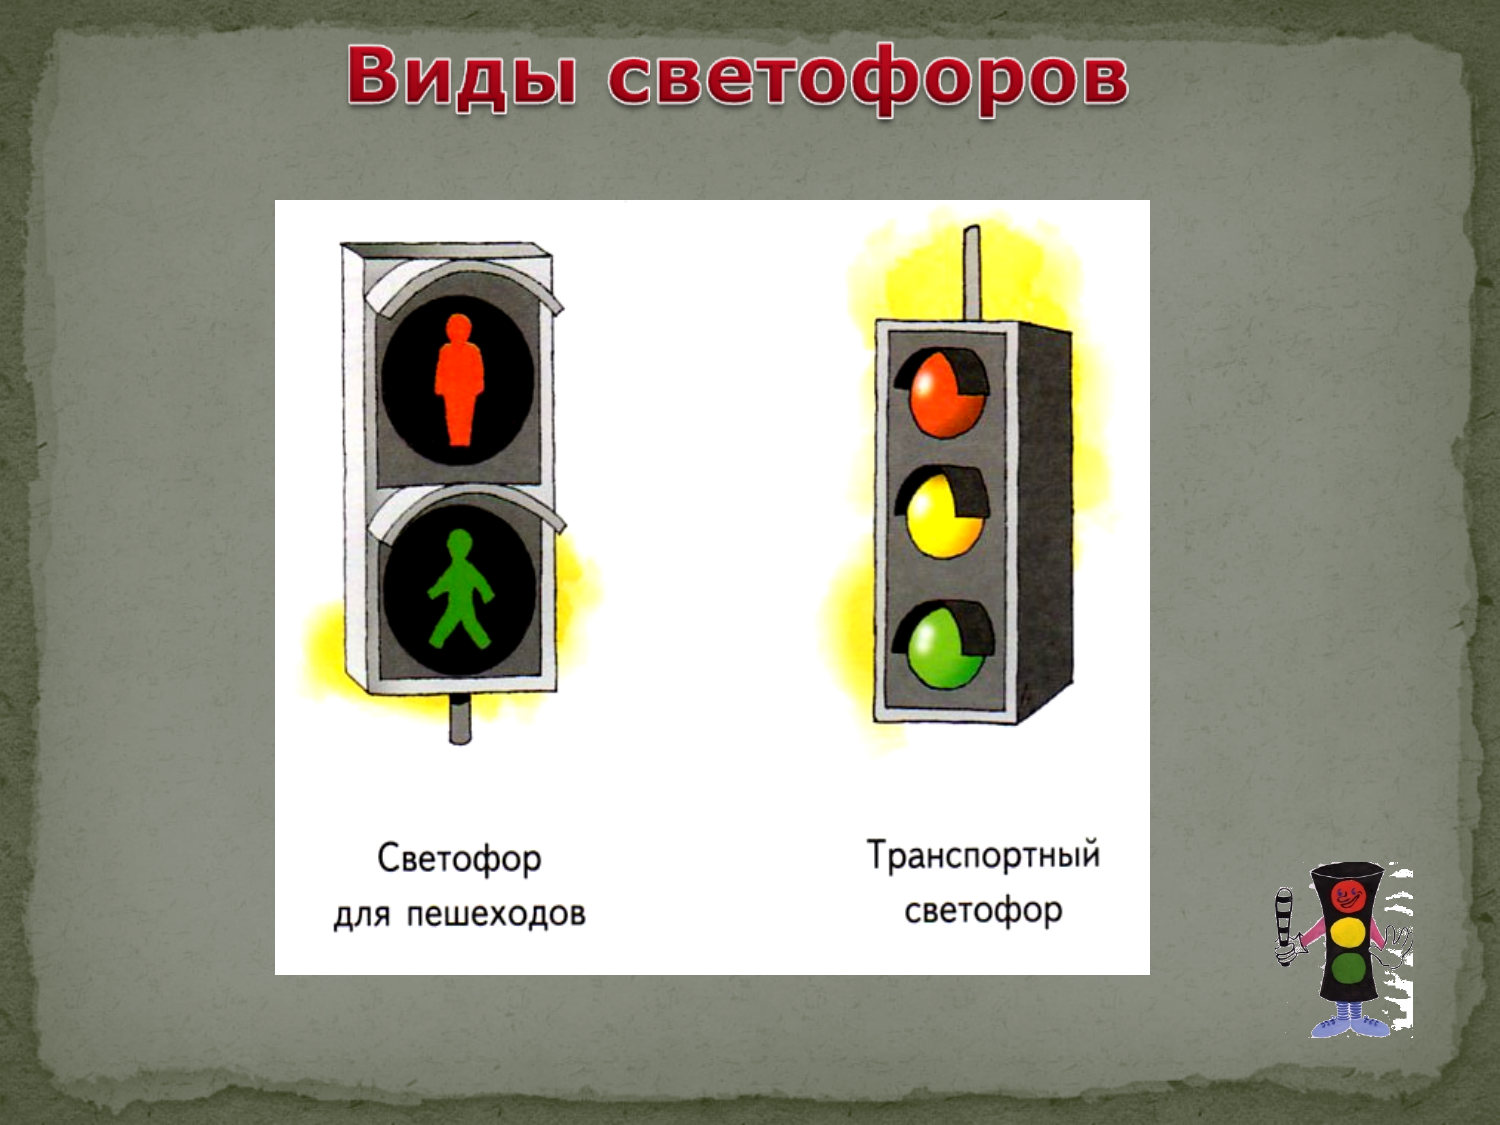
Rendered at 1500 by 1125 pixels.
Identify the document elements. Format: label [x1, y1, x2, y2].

picture [275, 200, 1151, 975]
title [208, 1, 1271, 134]
picture [1275, 862, 1413, 1038]
